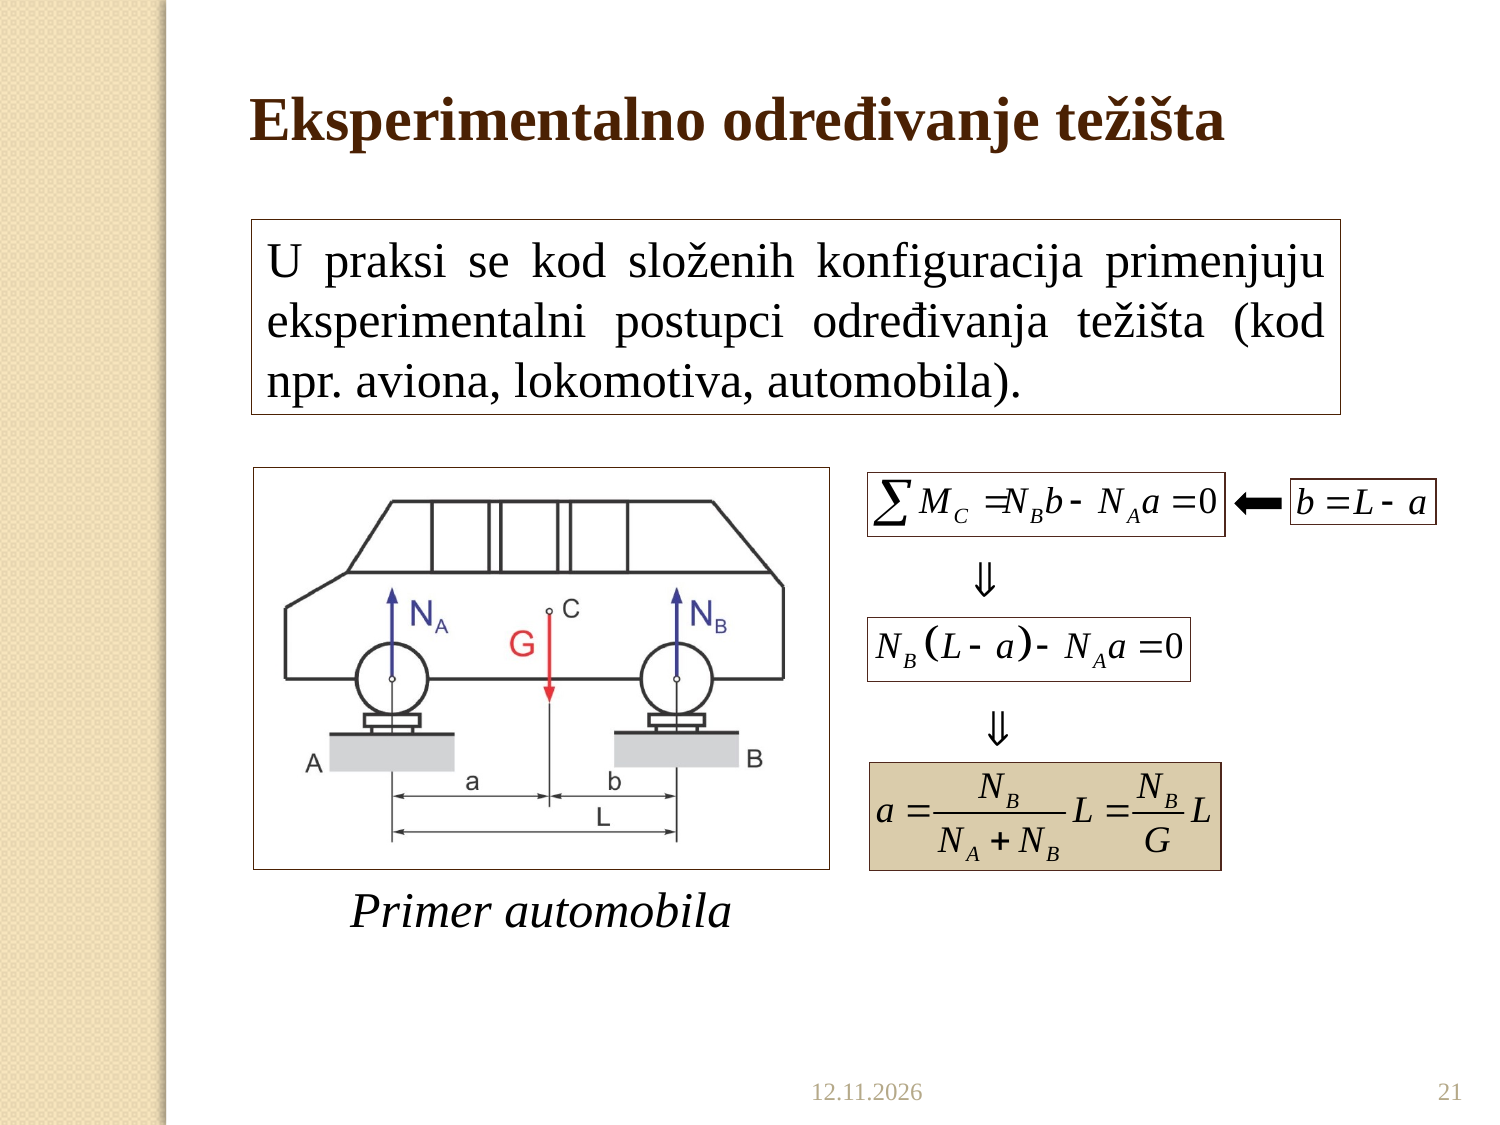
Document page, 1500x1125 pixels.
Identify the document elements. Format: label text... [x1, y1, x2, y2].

picture [253, 467, 830, 870]
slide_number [587, 1034, 938, 1113]
text_box [1232, 489, 1284, 518]
text_box Primer automobila [257, 881, 825, 945]
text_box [976, 692, 1023, 760]
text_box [963, 542, 1010, 610]
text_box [867, 617, 1191, 681]
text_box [869, 763, 1221, 870]
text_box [867, 473, 1225, 537]
slide_number 21 [1413, 1034, 1488, 1113]
text_box Eksperimentalno određivanje težišta [234, 70, 1407, 160]
text_box U praksi se kod složenih konfiguracija primenjuju eksperimentalni postupci određivanja težišta (kod npr. aviona, lokomotiva, automobila). [251, 219, 1341, 415]
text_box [1291, 479, 1436, 524]
